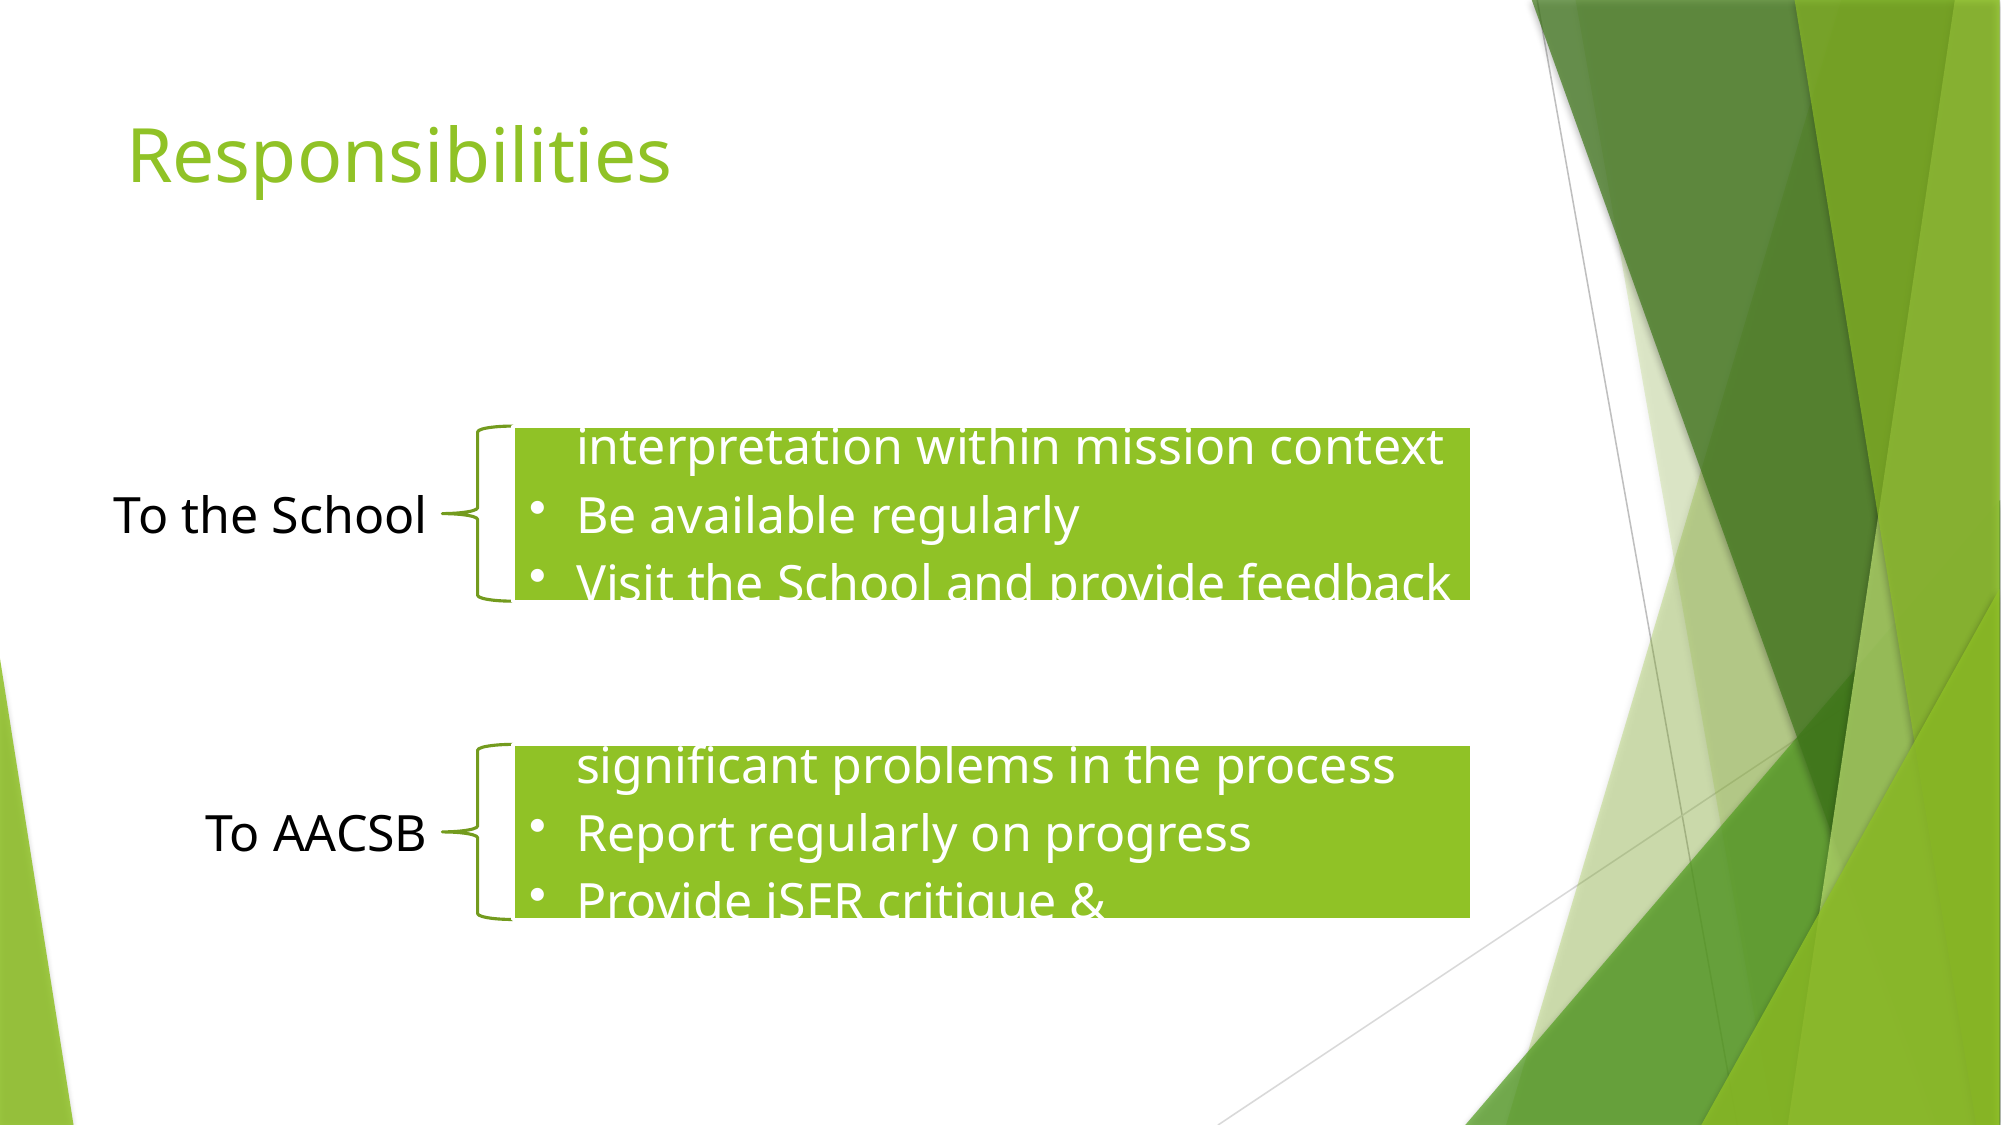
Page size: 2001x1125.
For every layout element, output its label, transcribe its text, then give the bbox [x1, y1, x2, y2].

title Responsibilities [111, 99, 1522, 317]
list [89, 353, 1501, 992]
